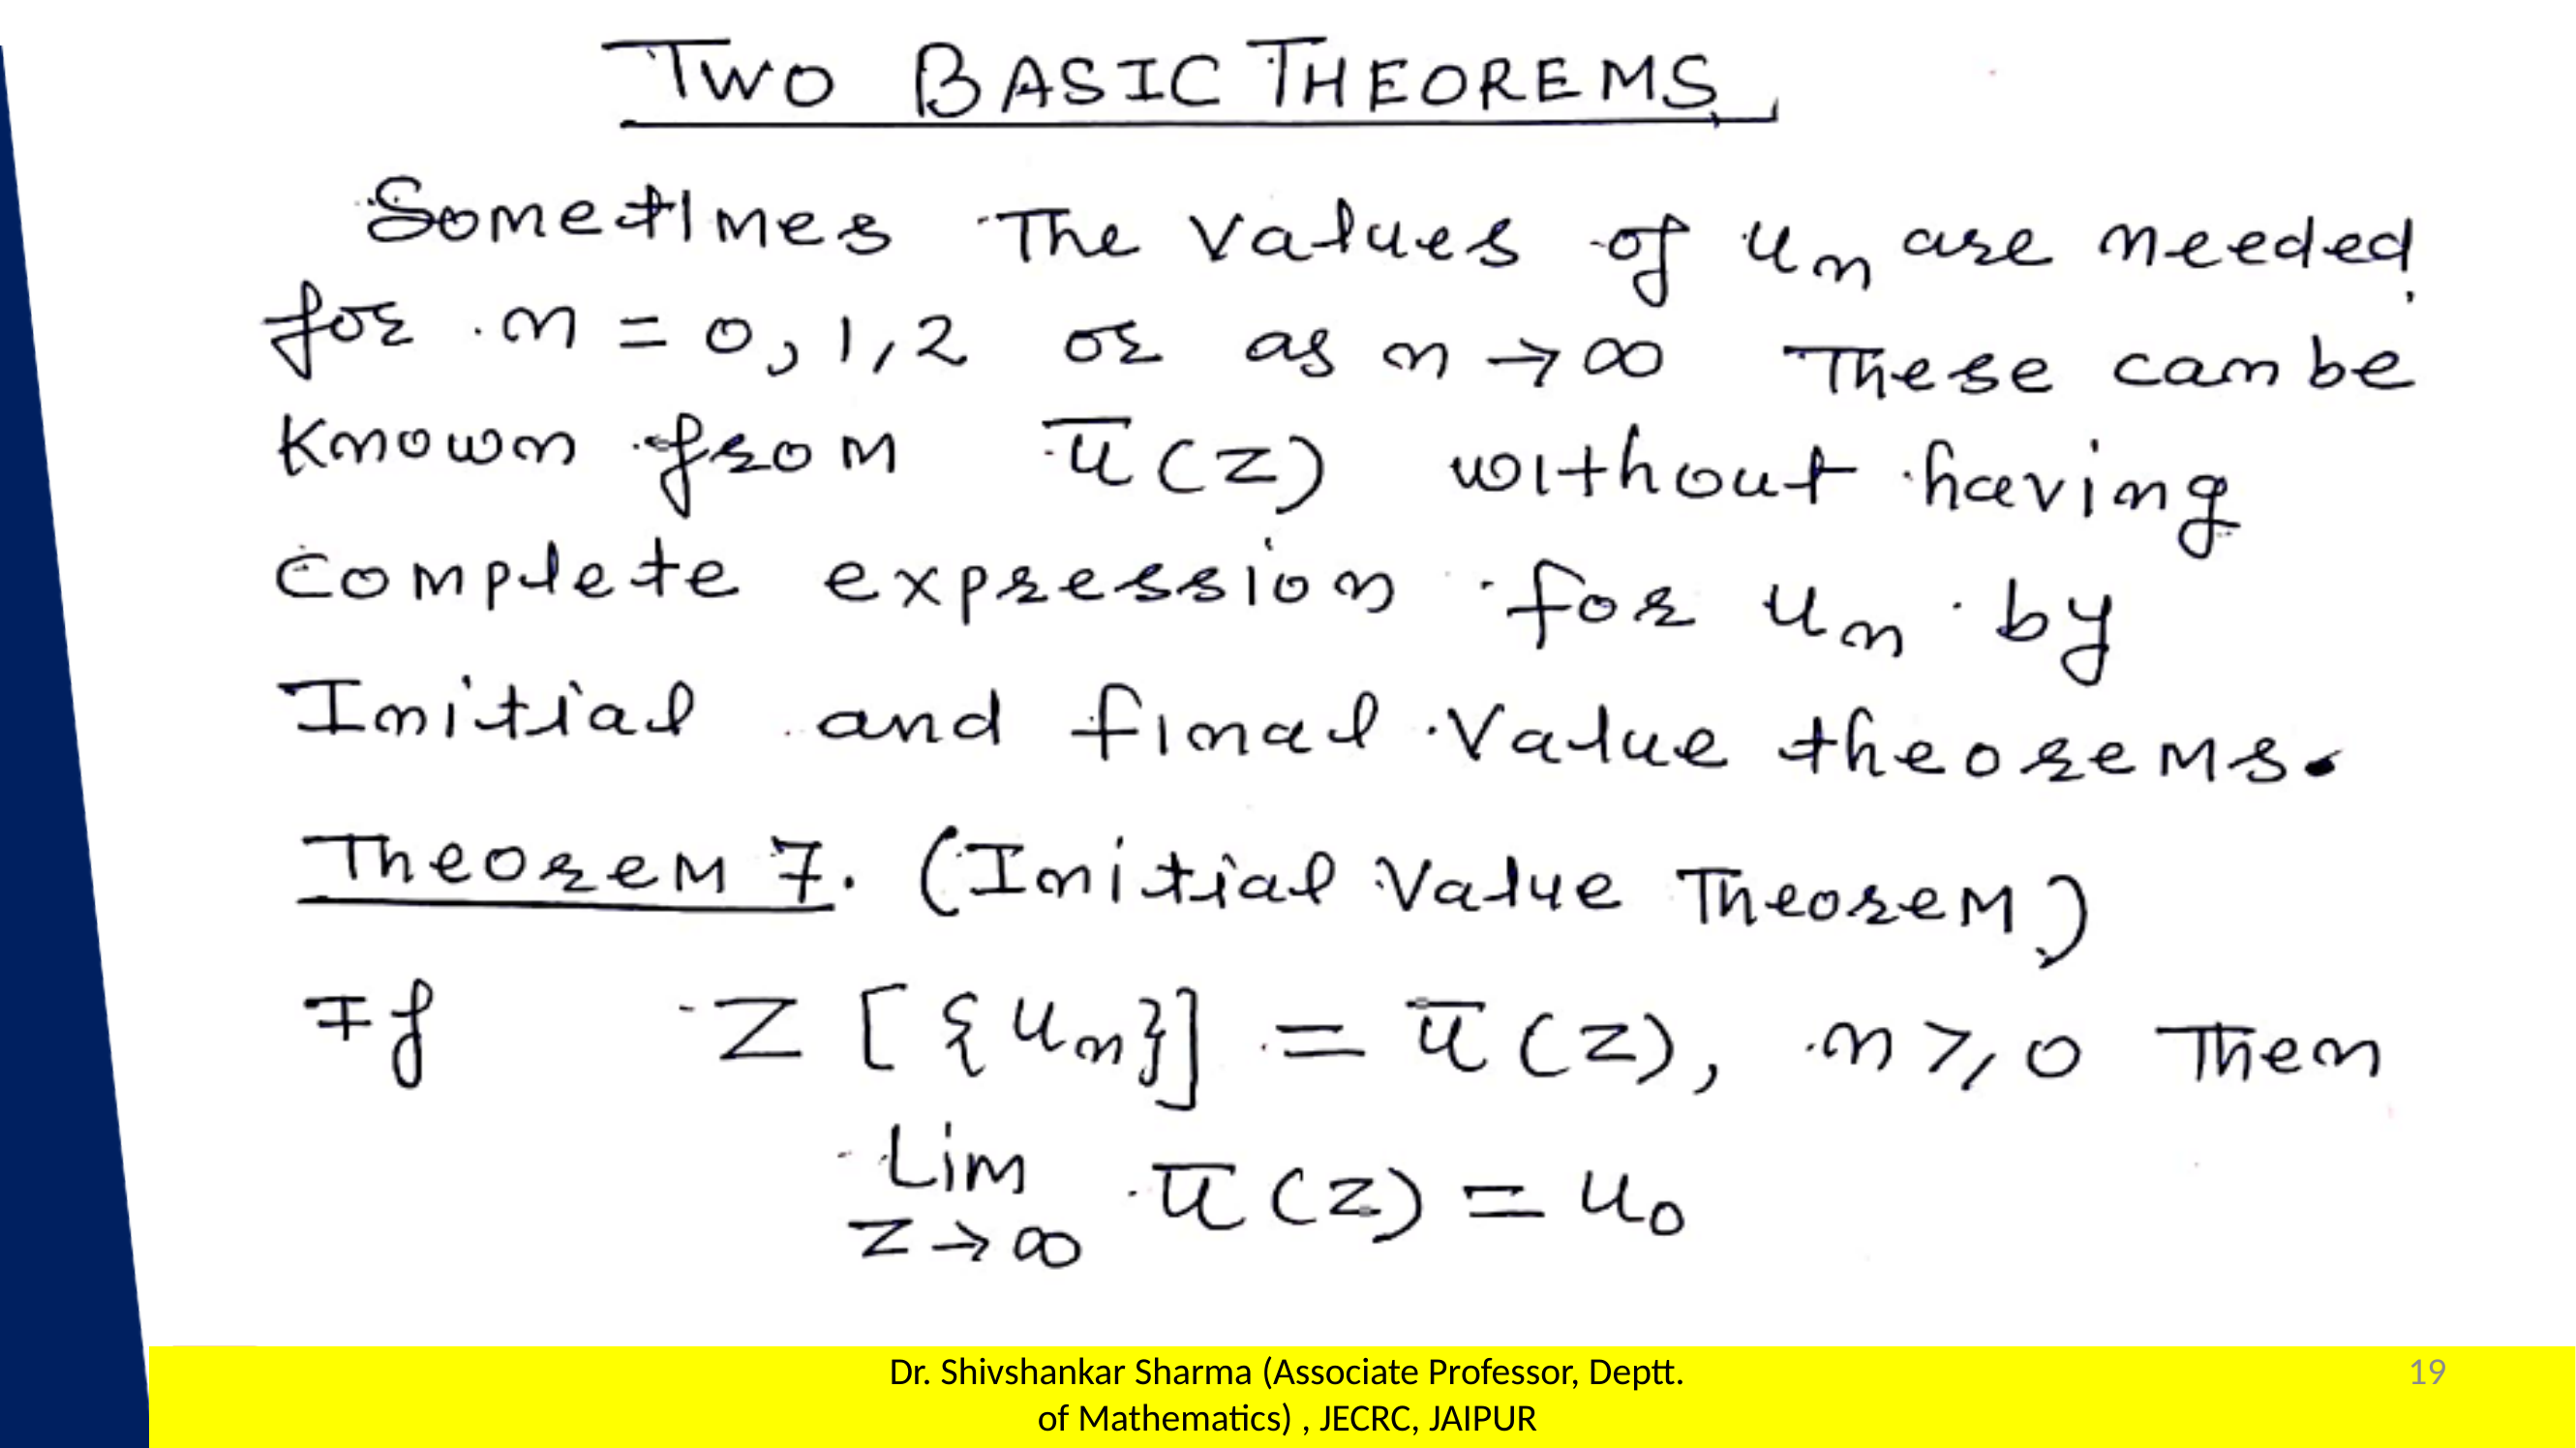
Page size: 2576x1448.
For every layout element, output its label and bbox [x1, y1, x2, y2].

picture [186, 0, 2534, 1293]
text_box [0, 45, 2576, 1448]
